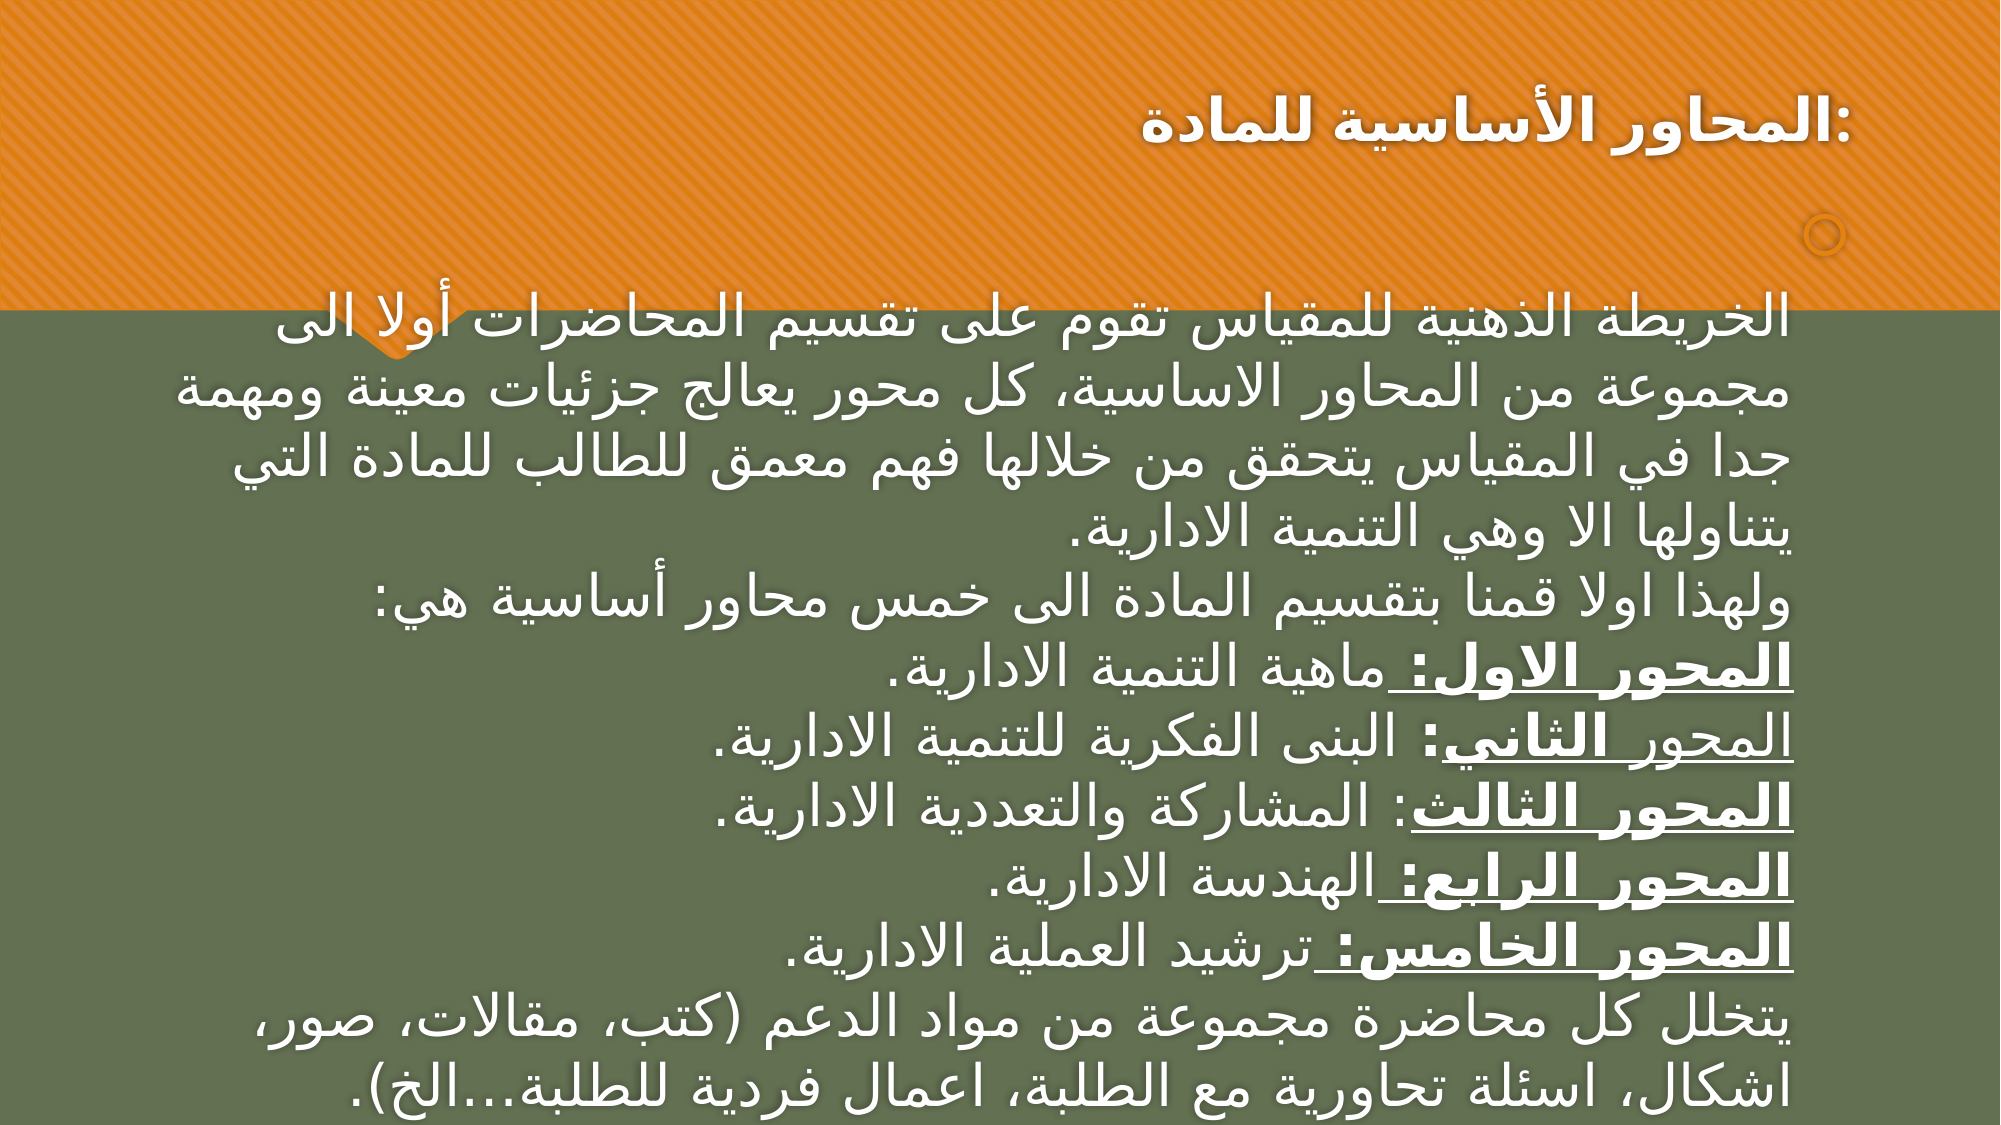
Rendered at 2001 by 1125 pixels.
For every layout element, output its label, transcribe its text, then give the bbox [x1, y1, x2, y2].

list الخريطة الذهنية للمقياس تقوم على تقسيم المحاضرات أولا الى مجموعة من المحاور الاساسية، كل محور يعالج جزئيات معينة ومهمة جدا في المقياس يتحقق من خلالها فهم معمق للطالب للمادة التي يتناولها الا وهي التنمية الادارية. ولهذا اولا قمنا بتقسيم المادة الى خمس محاور أساسية هي: المحور الاول: ماهية التنمية الادارية. المحور الثاني: البنى الفكرية للتنمية الادارية. المحور الثالث: المشاركة والتعددية الادارية. المحور الرابع: الهندسة الادارية. المحور الخامس: ترشيد العملية الادارية. يتخلل كل محاضرة مجموعة من مواد الدعم (كتب، مقالات، صور، اشكال، اسئلة تحاورية مع الطلبة، اعمال فردية للطلبة…الخ). [134, 364, 1866, 962]
title المحاور الأساسية للمادة: [132, 73, 1868, 233]
